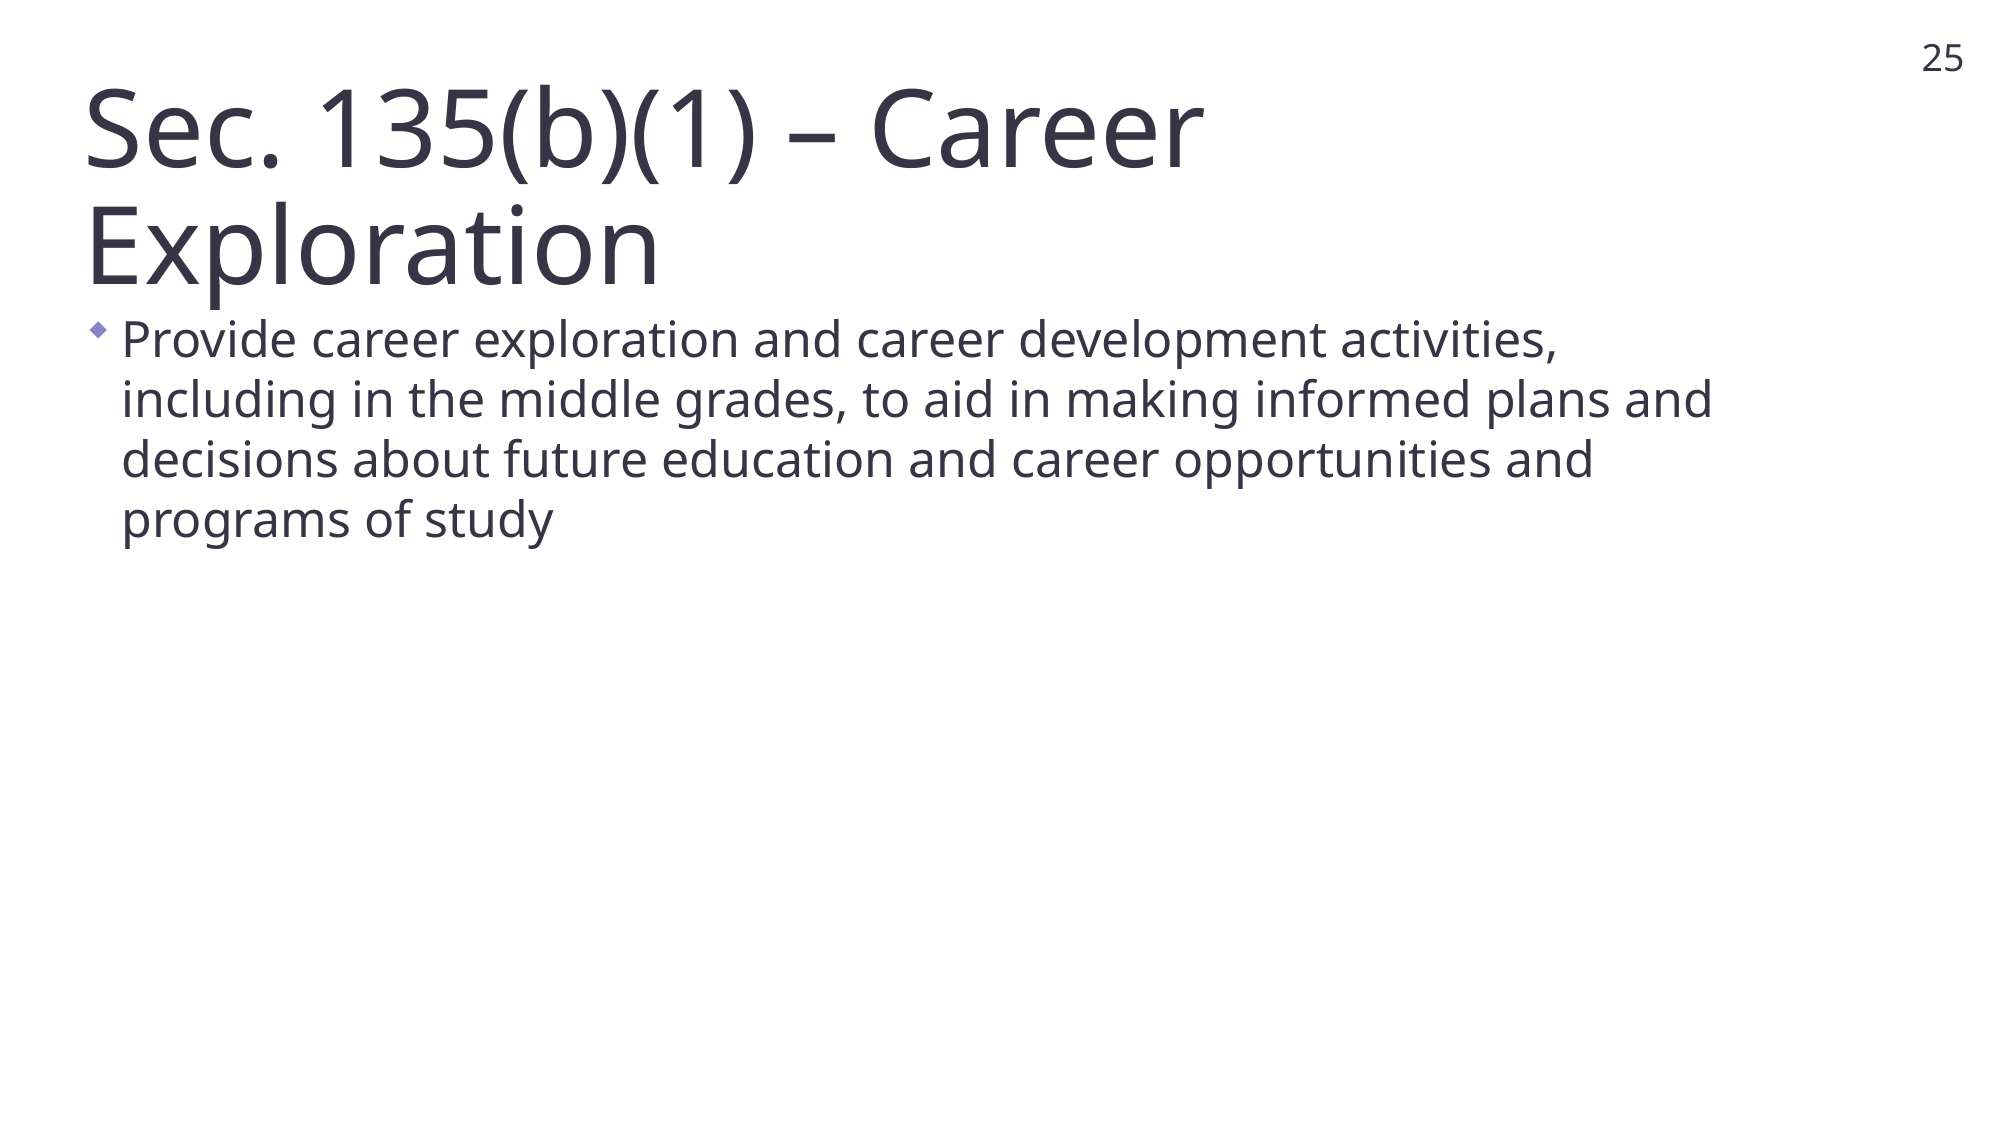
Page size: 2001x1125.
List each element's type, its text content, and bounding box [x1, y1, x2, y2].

slide_number 25 [1886, 0, 2000, 113]
list Provide career exploration and career development activities, including in the middle grades, to aid in making informed plans and decisions about future education and career opportunities and programs of study [68, 299, 1799, 990]
title Sec. 135(b)(1) – Career Exploration [68, 82, 1799, 299]
